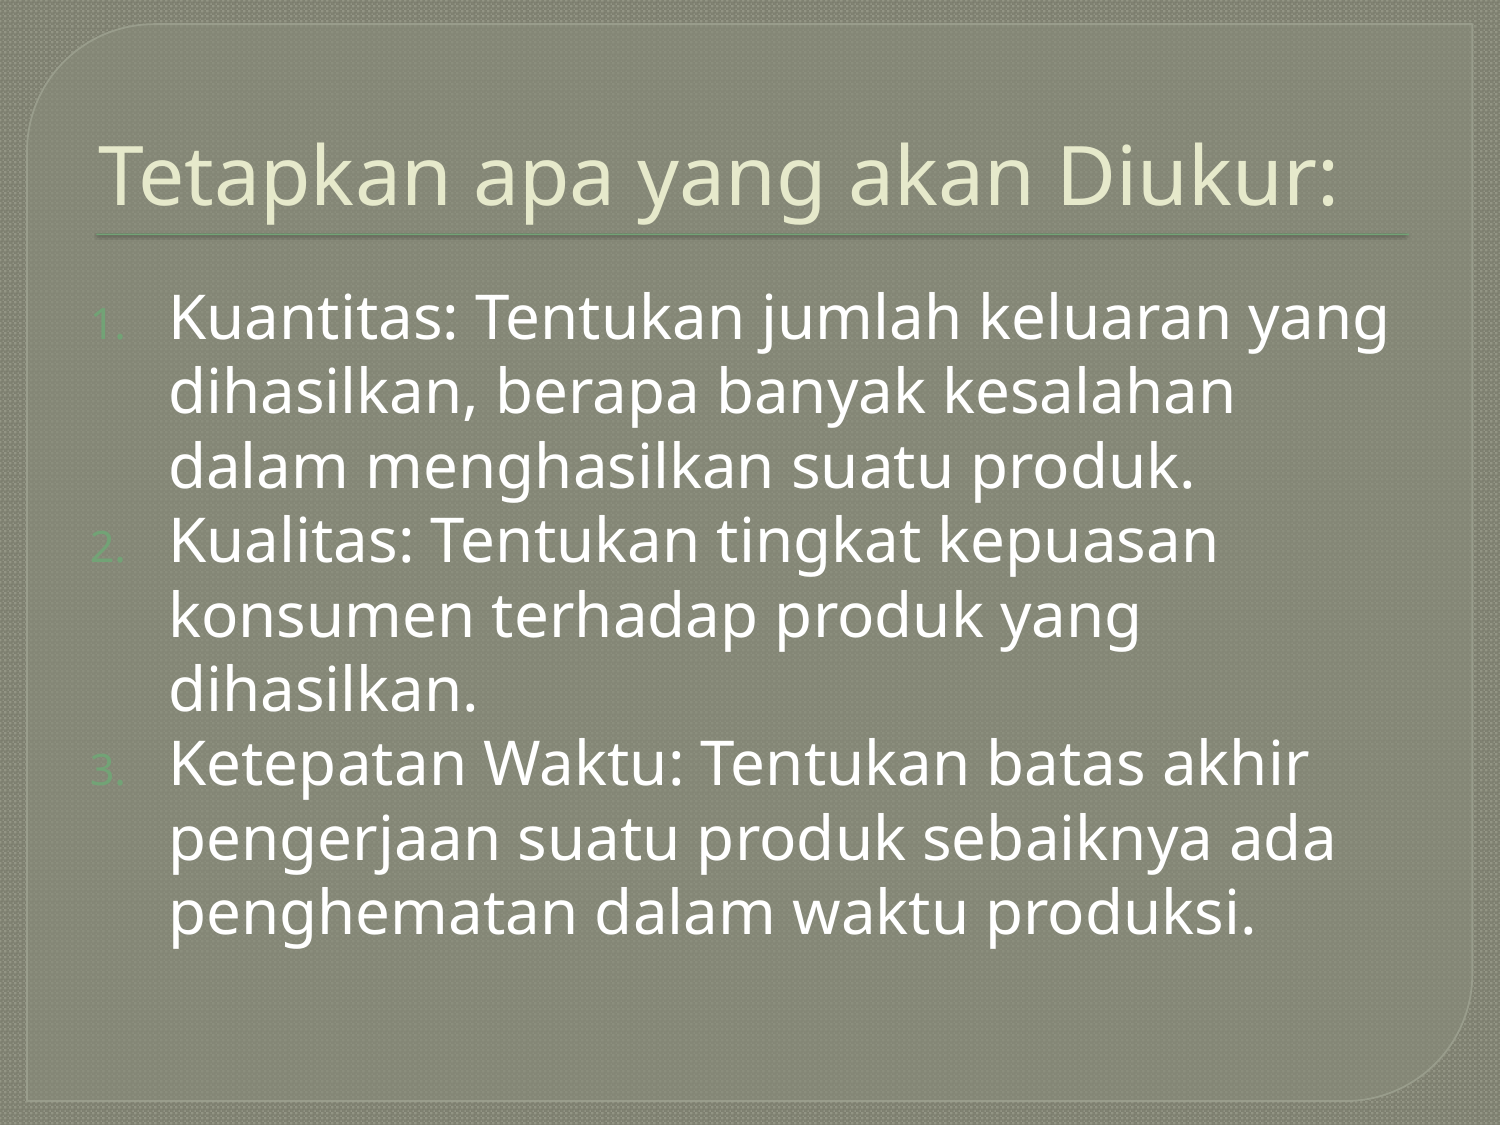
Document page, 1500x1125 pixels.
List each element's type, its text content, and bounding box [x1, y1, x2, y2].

list Kuantitas: Tentukan jumlah keluaran yang dihasilkan, berapa banyak kesalahan dalam menghasilkan suatu produk. Kualitas: Tentukan tingkat kepuasan konsumen terhadap produk yang dihasilkan. Ketepatan Waktu: Tentukan batas akhir pengerjaan suatu produk sebaiknya ada penghematan dalam waktu produksi. [75, 270, 1425, 1013]
title Tetapkan apa yang akan Diukur: [75, 41, 1425, 230]
